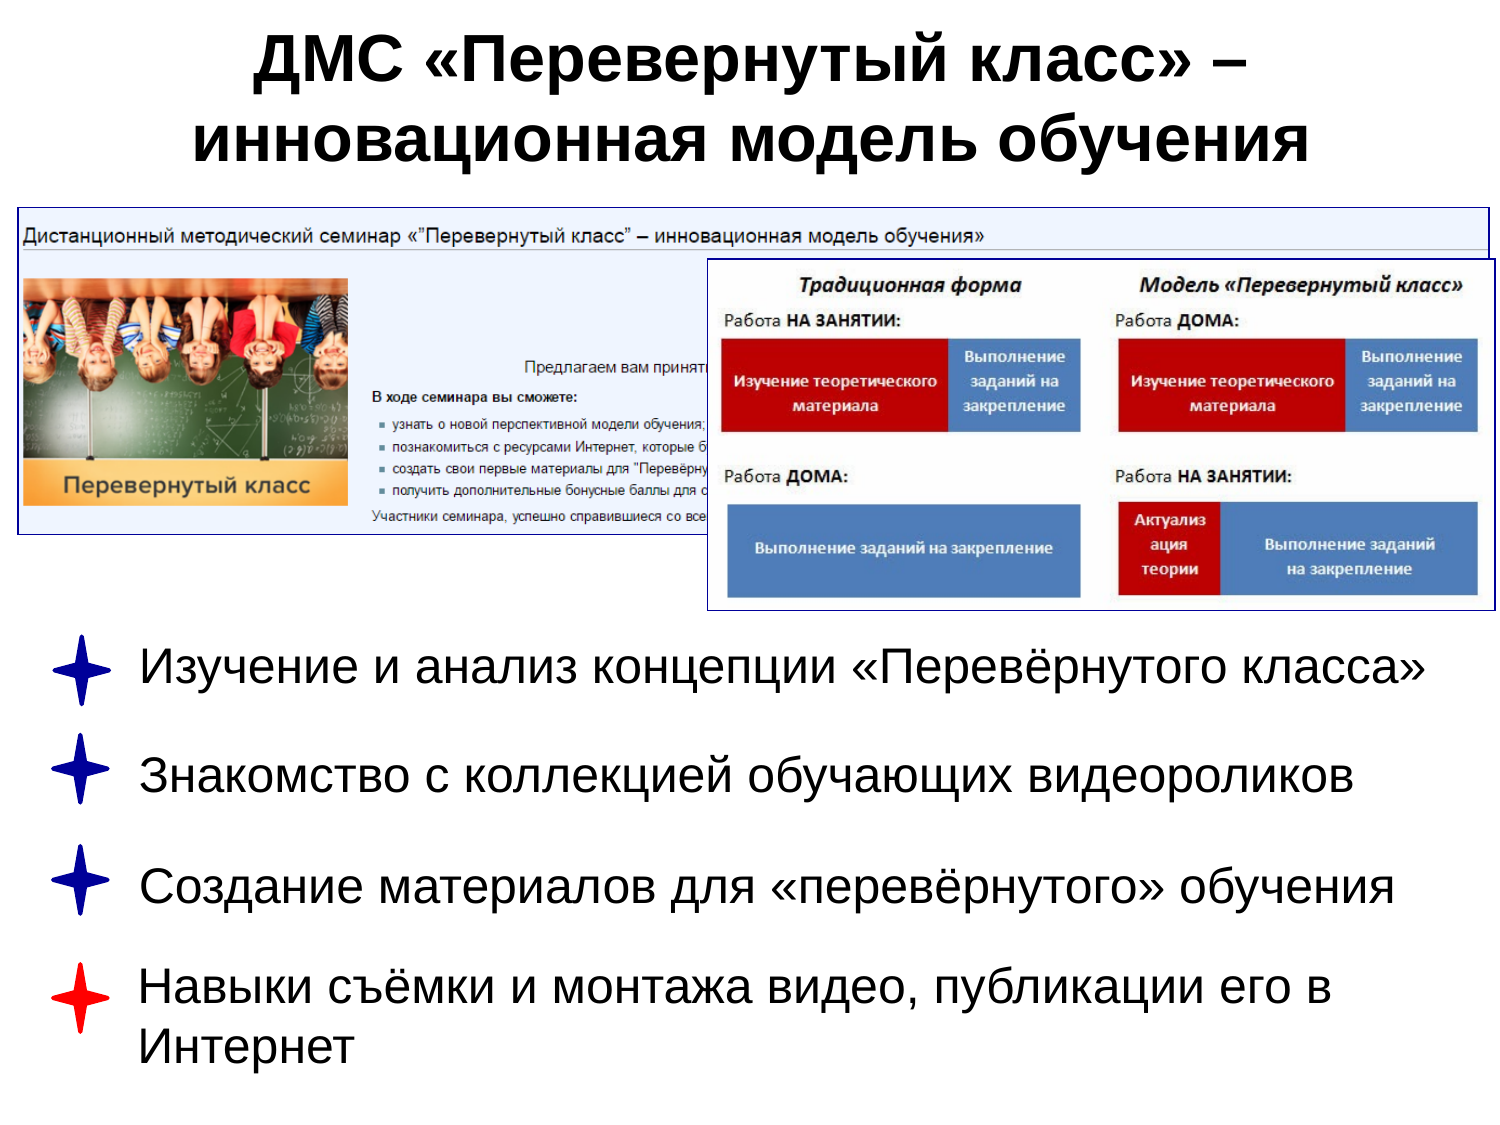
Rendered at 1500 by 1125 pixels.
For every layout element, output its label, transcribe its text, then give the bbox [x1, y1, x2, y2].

text_box [50, 962, 110, 1034]
text_box [50, 843, 110, 916]
picture [18, 207, 1495, 610]
text_box Навыки съёмки и монтажа видео, публикации его в Интернет [122, 945, 1445, 1081]
text_box Создание материалов для «перевёрнутого» обучения [123, 845, 1495, 921]
text_box Знакомство с коллекцией обучающих видеороликов [123, 734, 1495, 810]
text_box [52, 634, 112, 707]
text_box ДМС «Перевернутый класс» – инновационная модель обучения [76, 7, 1427, 195]
text_box [50, 732, 110, 805]
text_box Изучение и анализ концепции «Перевёрнутого класса» [123, 626, 1489, 701]
